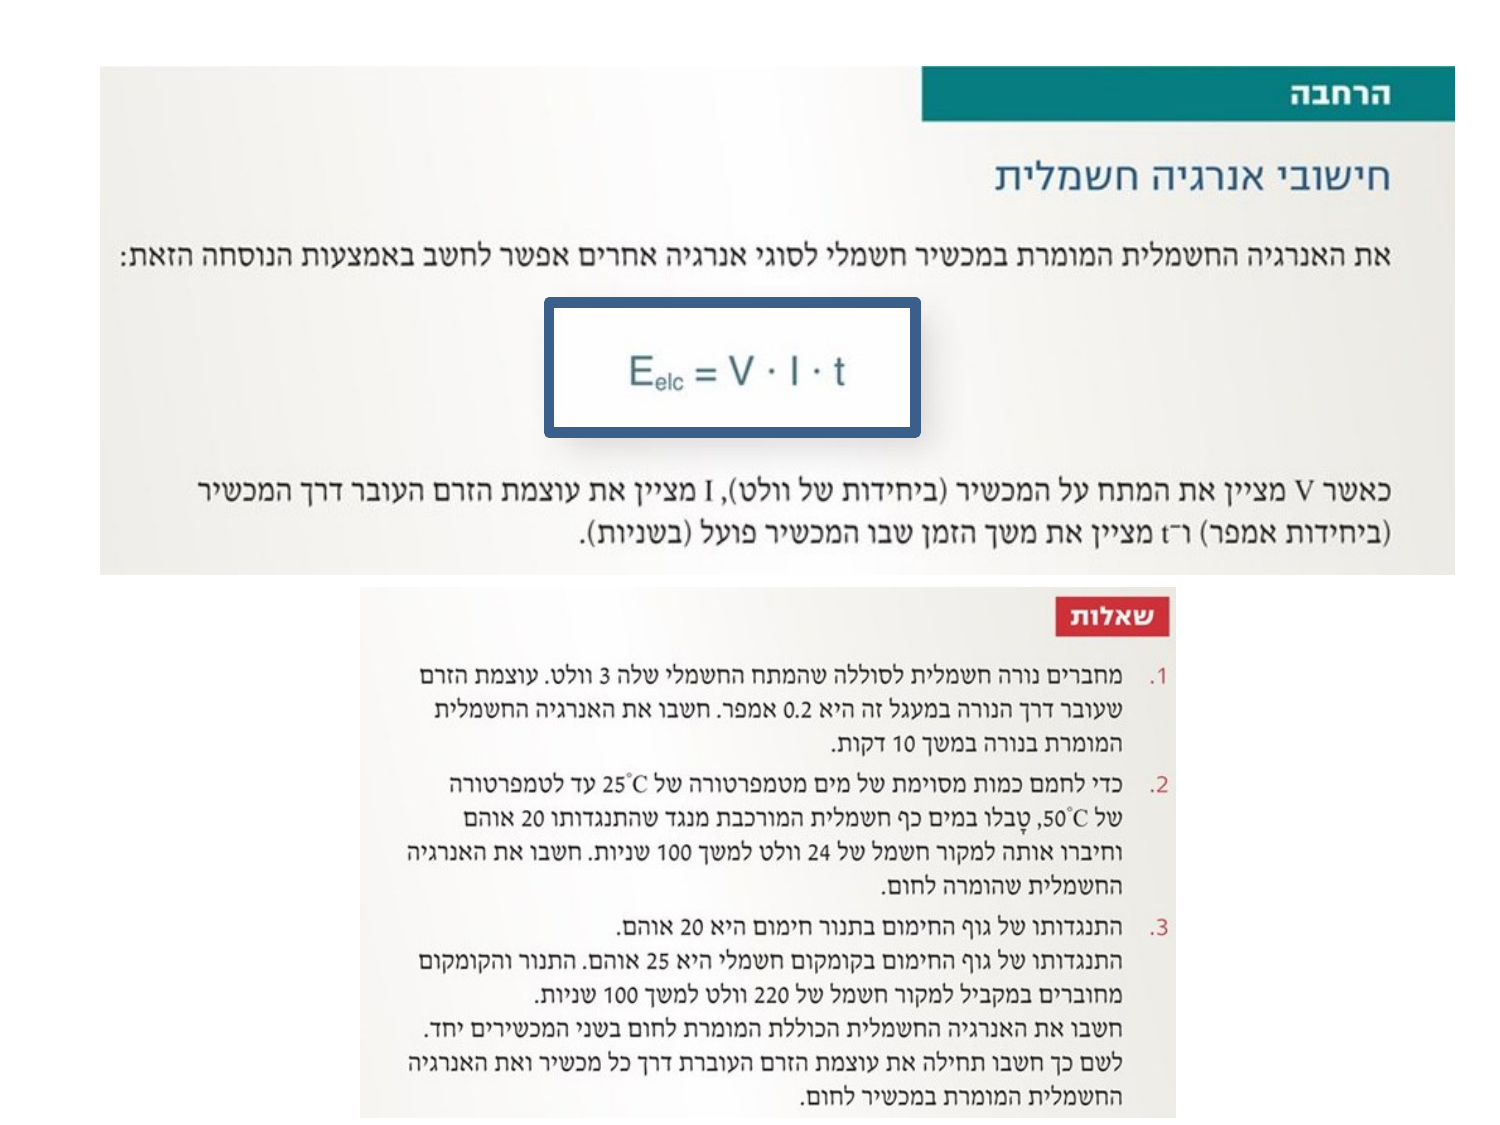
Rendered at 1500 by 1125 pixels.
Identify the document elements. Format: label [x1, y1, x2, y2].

picture [359, 587, 1176, 1118]
picture [100, 66, 1456, 575]
